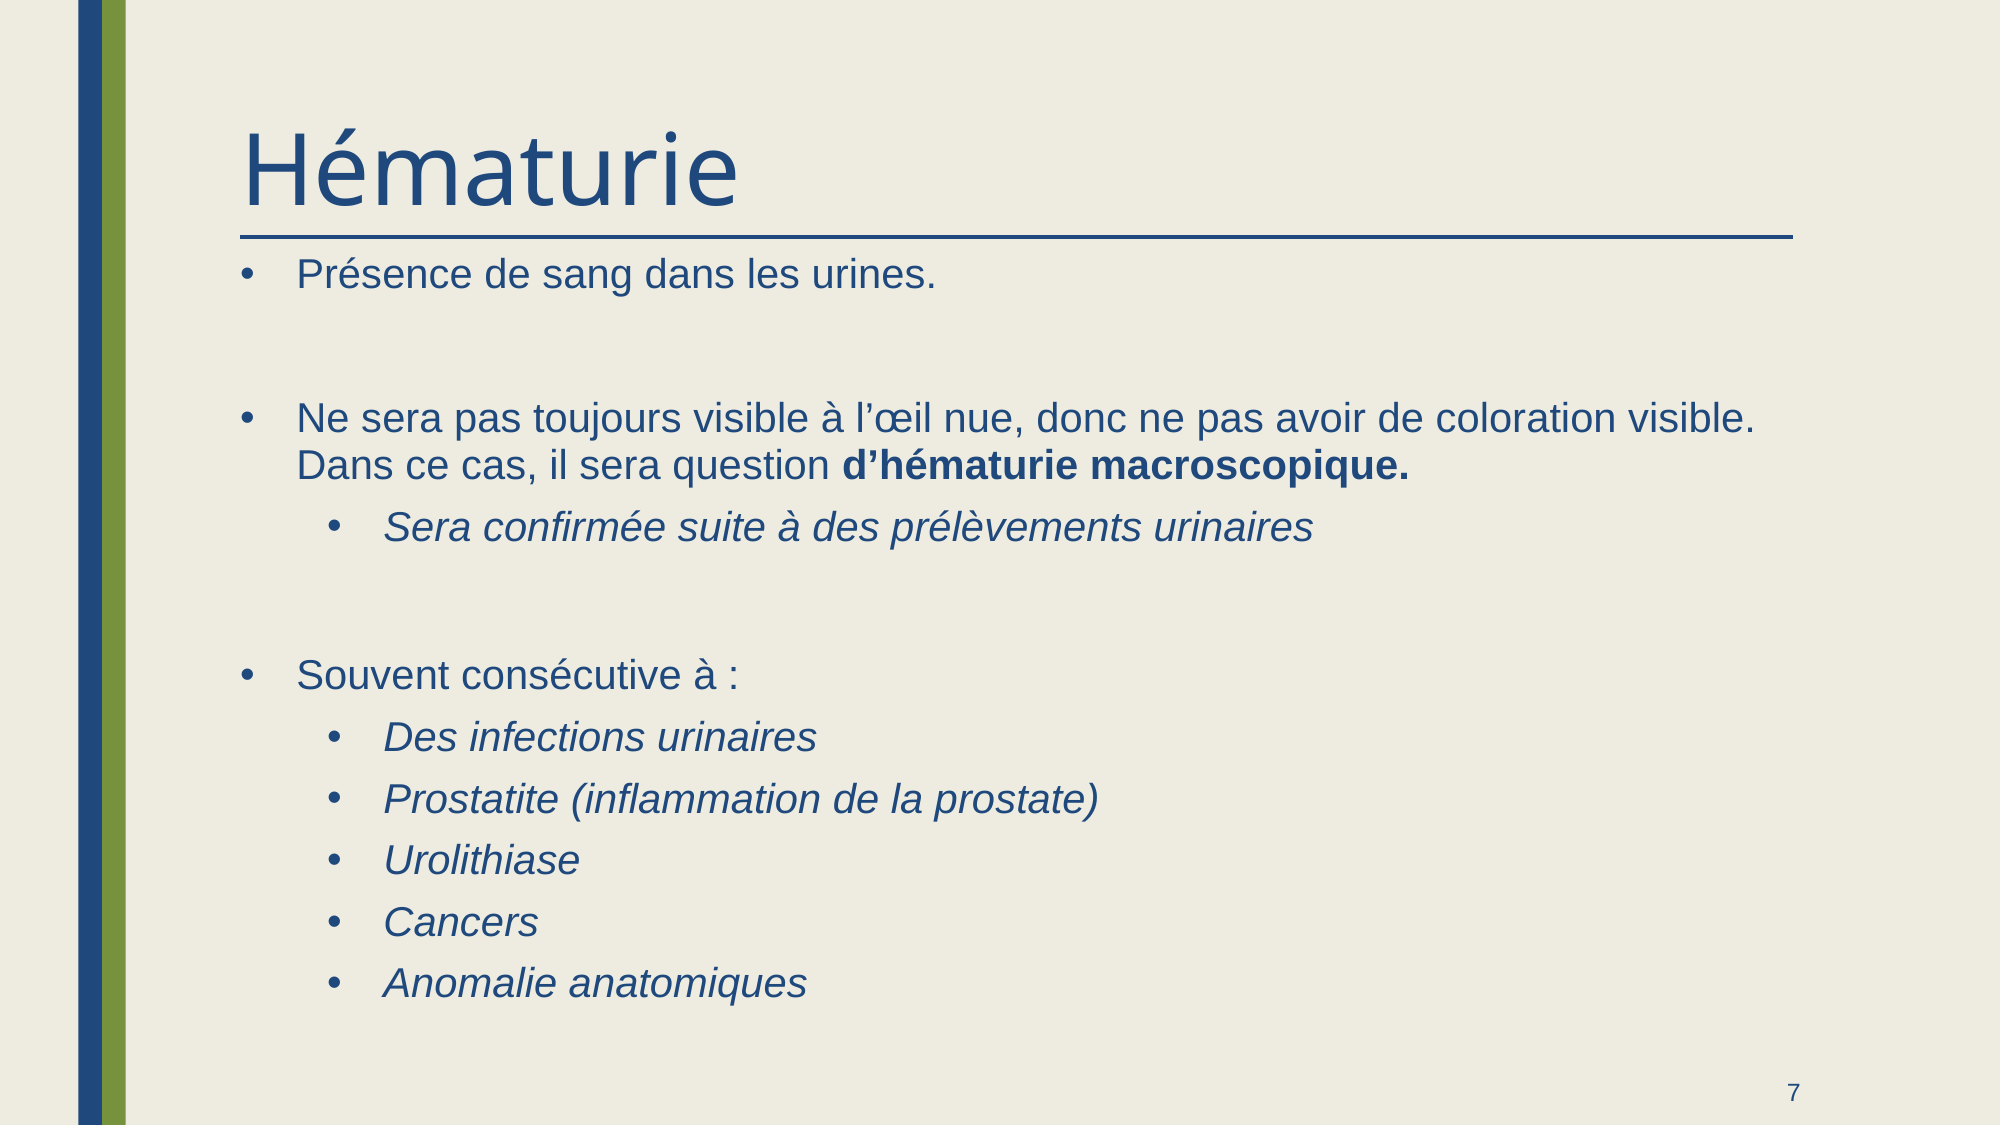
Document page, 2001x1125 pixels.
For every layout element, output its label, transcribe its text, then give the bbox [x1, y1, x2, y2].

slide_number 7 [1553, 1058, 1816, 1125]
title Hématurie [225, 112, 1800, 231]
list Présence de sang dans les urines. Ne sera pas toujours visible à l’œil nue, donc ne pas avoir de coloration visible. Dans ce cas, il sera question d’hématurie macroscopique. Sera confirmée suite à des prélèvements urinaires Souvent consécutive à : Des infections urinaires Prostatite (inflammation de la prostate) Urolithiase Cancers Anomalie anatomiques [225, 243, 1800, 1059]
